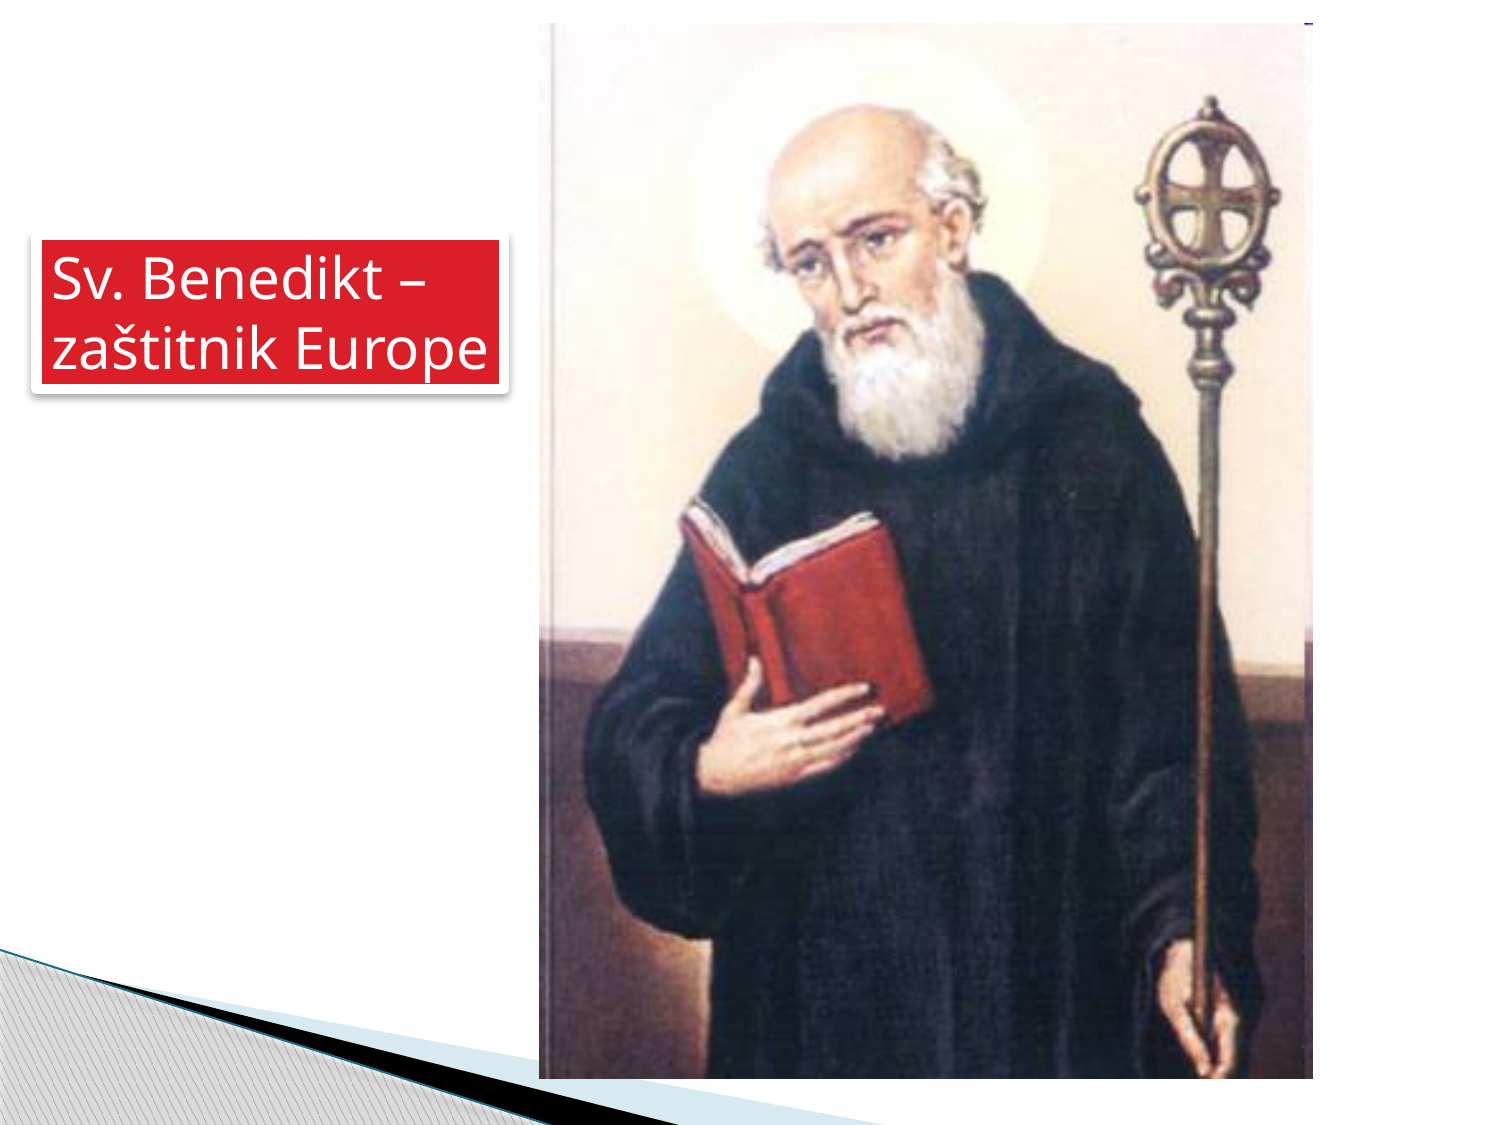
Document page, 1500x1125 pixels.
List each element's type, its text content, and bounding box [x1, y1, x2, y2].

text_box Sv. Benedikt – zaštitnik Europe [31, 229, 509, 394]
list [538, 23, 1313, 1079]
